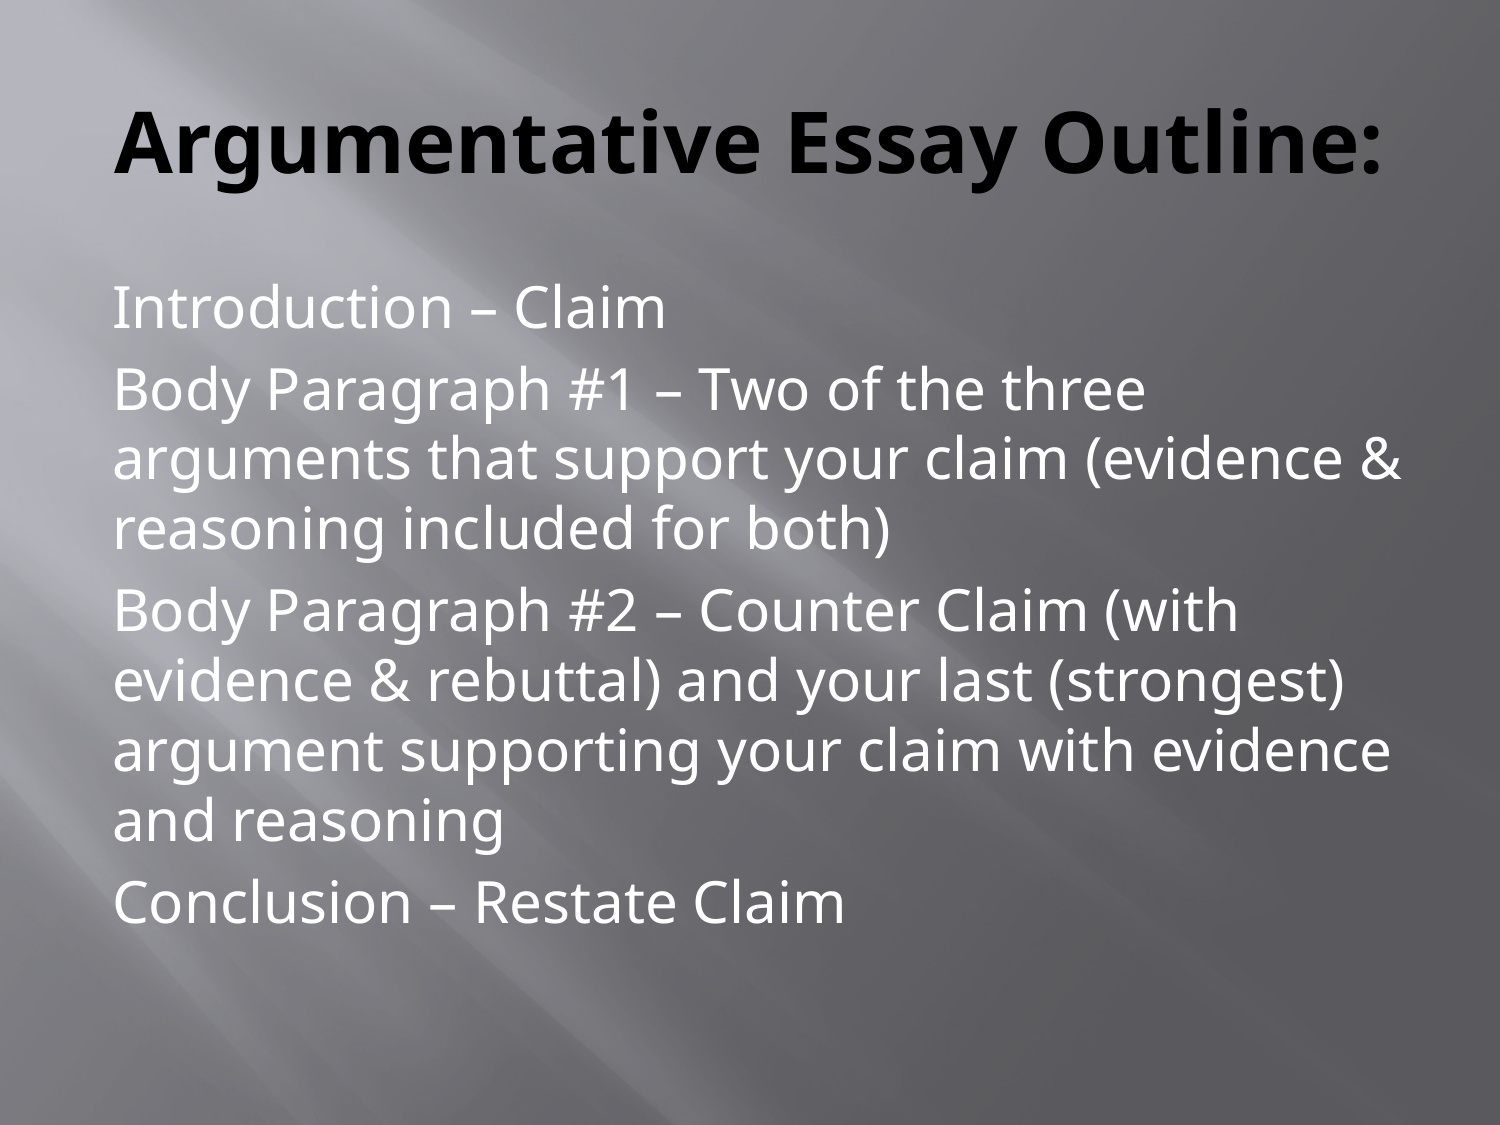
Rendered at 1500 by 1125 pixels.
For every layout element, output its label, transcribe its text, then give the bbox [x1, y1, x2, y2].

list Introduction – Claim Body Paragraph #1 – Two of the three arguments that support your claim (evidence & reasoning included for both) Body Paragraph #2 – Counter Claim (with evidence & rebuttal) and your last (strongest) argument supporting your claim with evidence and reasoning Conclusion – Restate Claim [75, 262, 1425, 1035]
title Argumentative Essay Outline: [75, 45, 1425, 233]
